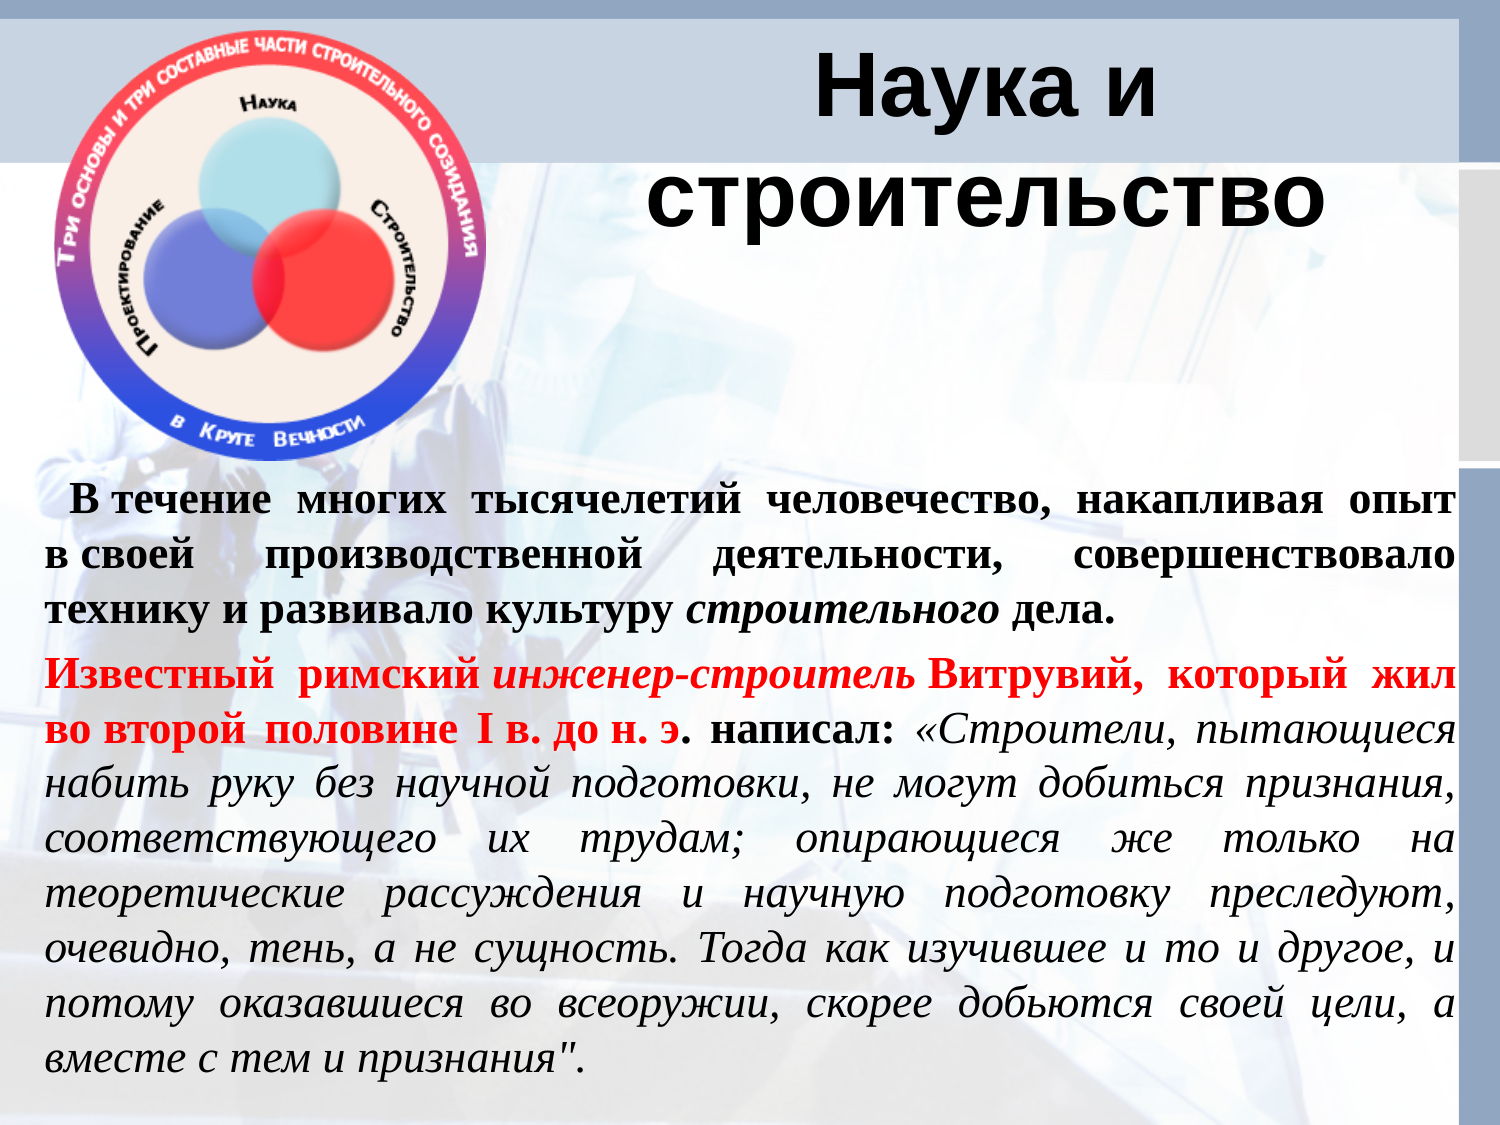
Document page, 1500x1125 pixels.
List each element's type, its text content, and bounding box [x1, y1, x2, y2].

picture [0, 30, 1500, 1125]
title Наука и строительство [549, 69, 1425, 200]
list В течение многих тысячелетий человечество, накапливая опыт в своей производственной деятельности, совершенствовало технику и развивало культуру строительного дела. Известный римский инженер-строитель Витрувий, который жил во второй половине I в. до н. э. написал: «Строители, пытающиеся набить руку без научной подготовки, не могут добиться признания, соответствующего их трудам; опирающиеся же только на теоретические рассуждения и научную подготовку преследуют, очевидно, тень, а не сущность. Тогда как изучившее и то и другое, и потому оказавшиеся во всеоружии, скорее добьются своей цели, а вместе с тем и признания". [29, 460, 1473, 1087]
picture [1473, 462, 1500, 468]
